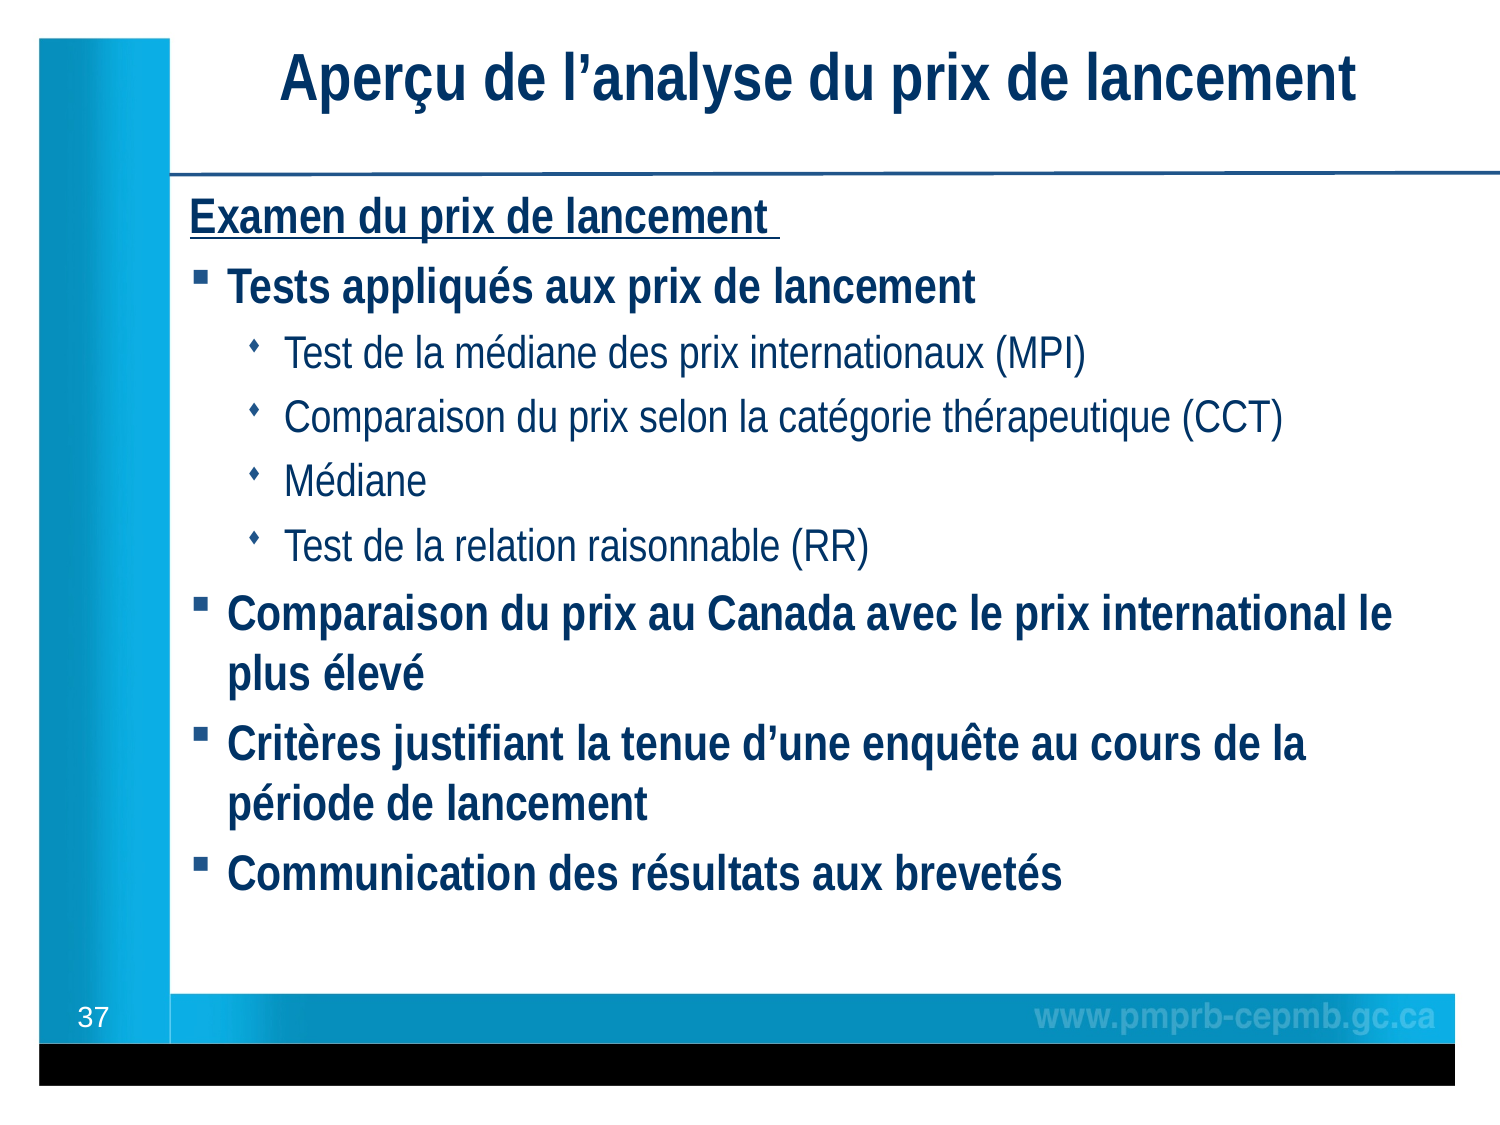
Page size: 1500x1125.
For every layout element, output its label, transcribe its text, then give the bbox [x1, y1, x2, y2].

list Examen du prix de lancement Tests appliqués aux prix de lancement Test de la médiane des prix internationaux (MPI) Comparaison du prix selon la catégorie thérapeutique (CCT) Médiane Test de la relation raisonnable (RR) Comparaison du prix au Canada avec le prix international le plus élevé Critères justifiant la tenue d’une enquête au cours de la période de lancement Communication des résultats aux brevetés [174, 175, 1463, 852]
slide_number 37 [24, 962, 126, 1041]
picture [0, 0, 1500, 1125]
text_box Aperçu de l’analyse du prix de lancement [174, 42, 1463, 138]
